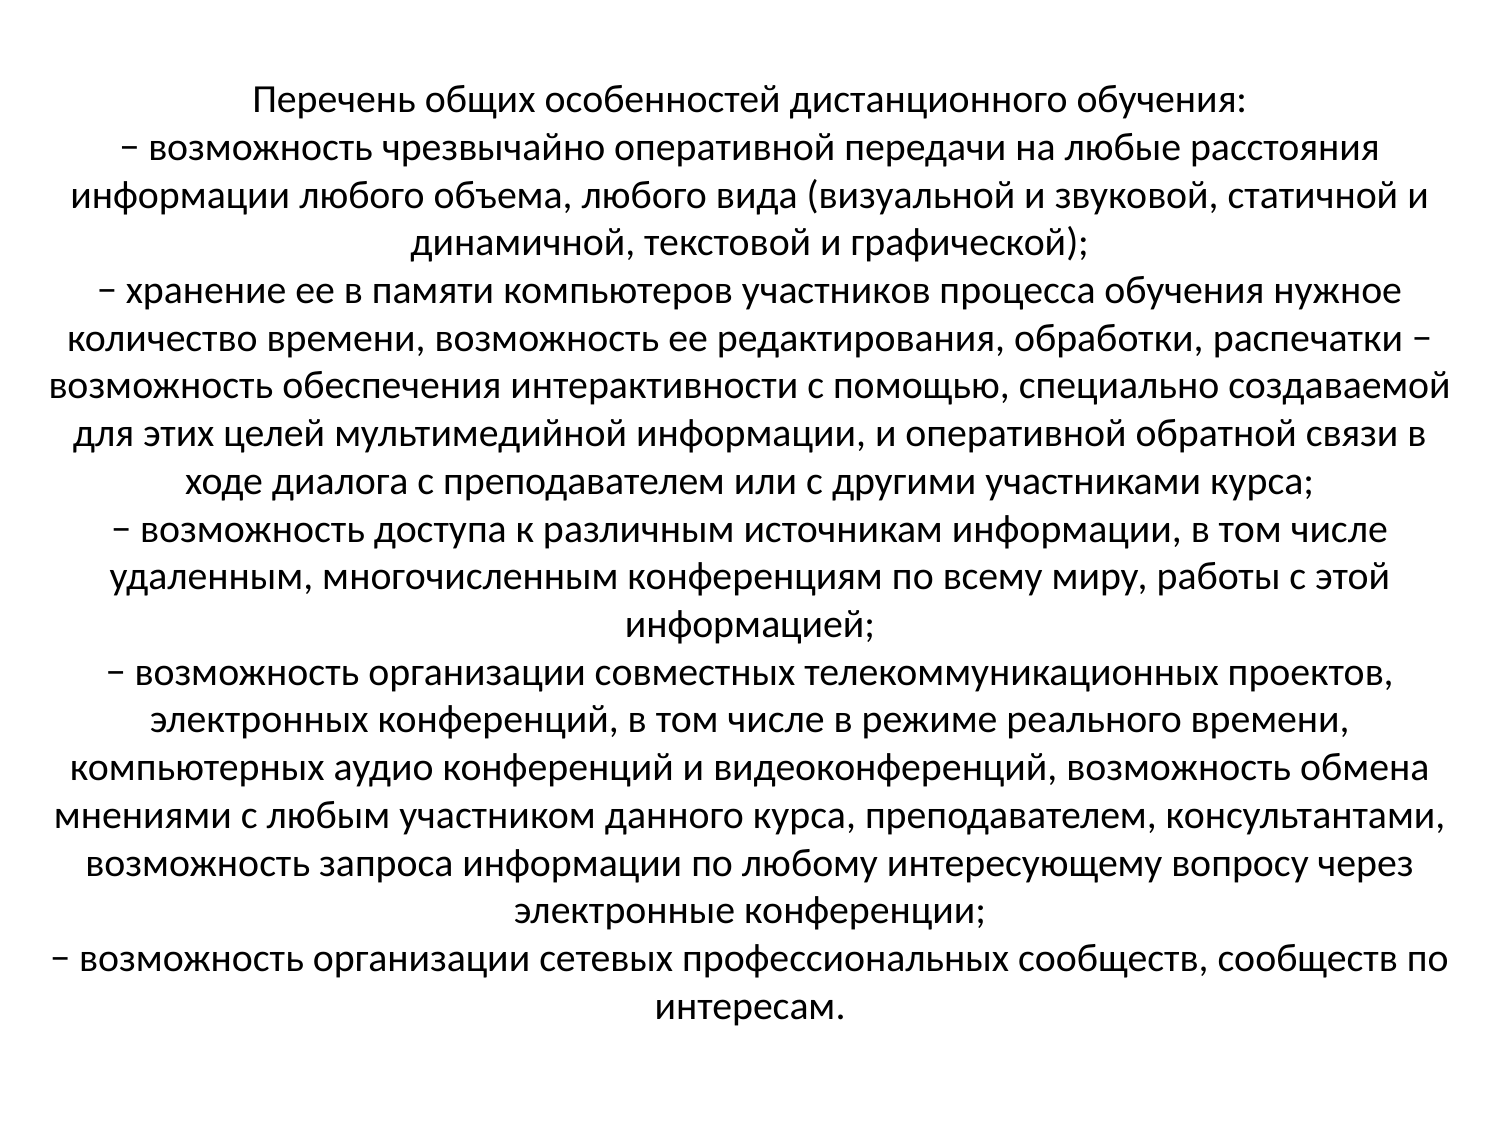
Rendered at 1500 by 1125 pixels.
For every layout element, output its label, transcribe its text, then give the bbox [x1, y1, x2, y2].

title Перечень общих особенностей дистанционного обучения: − возможность чрезвычайно оперативной передачи на любые расстояния информации любого объема, любого вида (визуальной и звуковой, статичной и динамичной, текстовой и графической); − хранение ее в памяти компьютеров участников процесса обучения нужное количество времени, возможность ее редактирования, обработки, распечатки − возможность обеспечения интерактивности с помощью, специально создаваемой для этих целей мультимедийной информации, и оперативной обратной связи в ходе диалога с преподавателем или с другими участниками курса; − возможность доступа к различным источникам информации, в том числе удаленным, многочисленным конференциям по всему миру, работы с этой информацией; − возможность организации совместных телекоммуникационных проектов, электронных конференций, в том числе в режиме реального времени, компьютерных аудио конференций и видеоконференций, возможность обмена мнениями с любым участником данного курса, преподавателем, консультантами, возможность запроса информации по любому интересующему вопросу через электронные конференции; − возможность организации сетевых профессиональных сообществ, сообществ по интересам. [29, 45, 1471, 1094]
